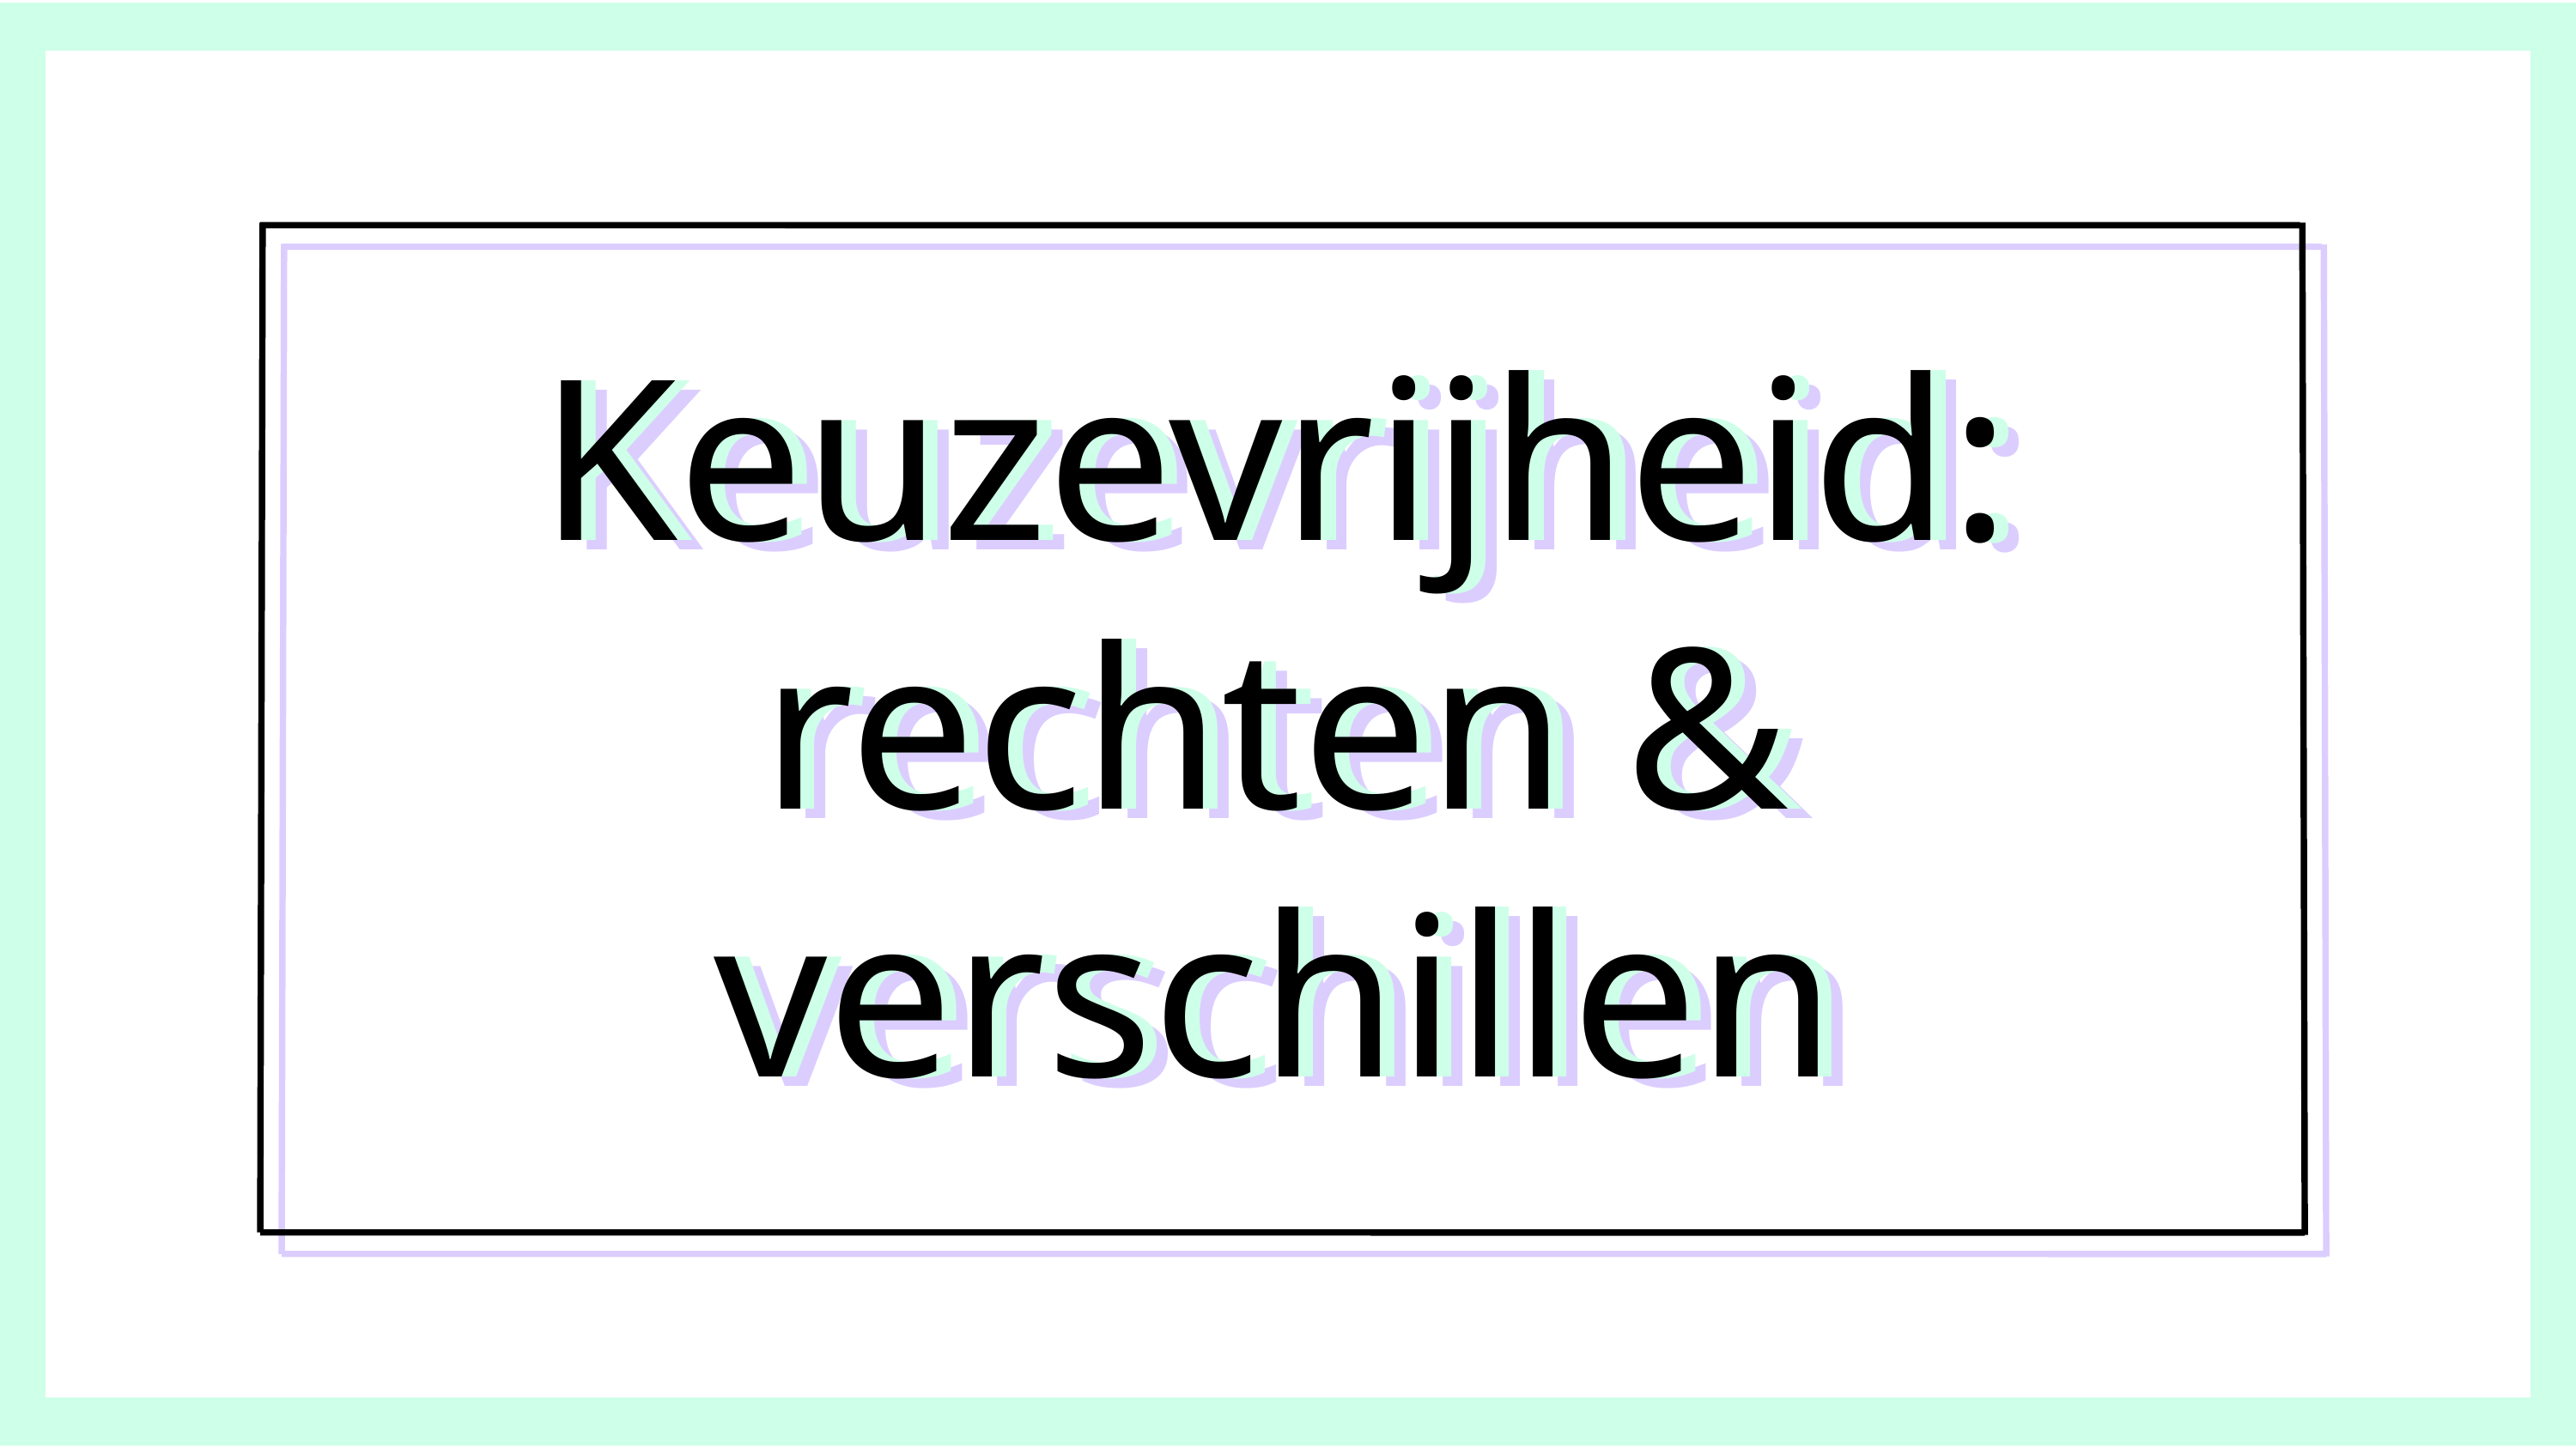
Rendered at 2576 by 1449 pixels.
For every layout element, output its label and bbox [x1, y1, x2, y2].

text_box [21, 26, 2555, 1422]
